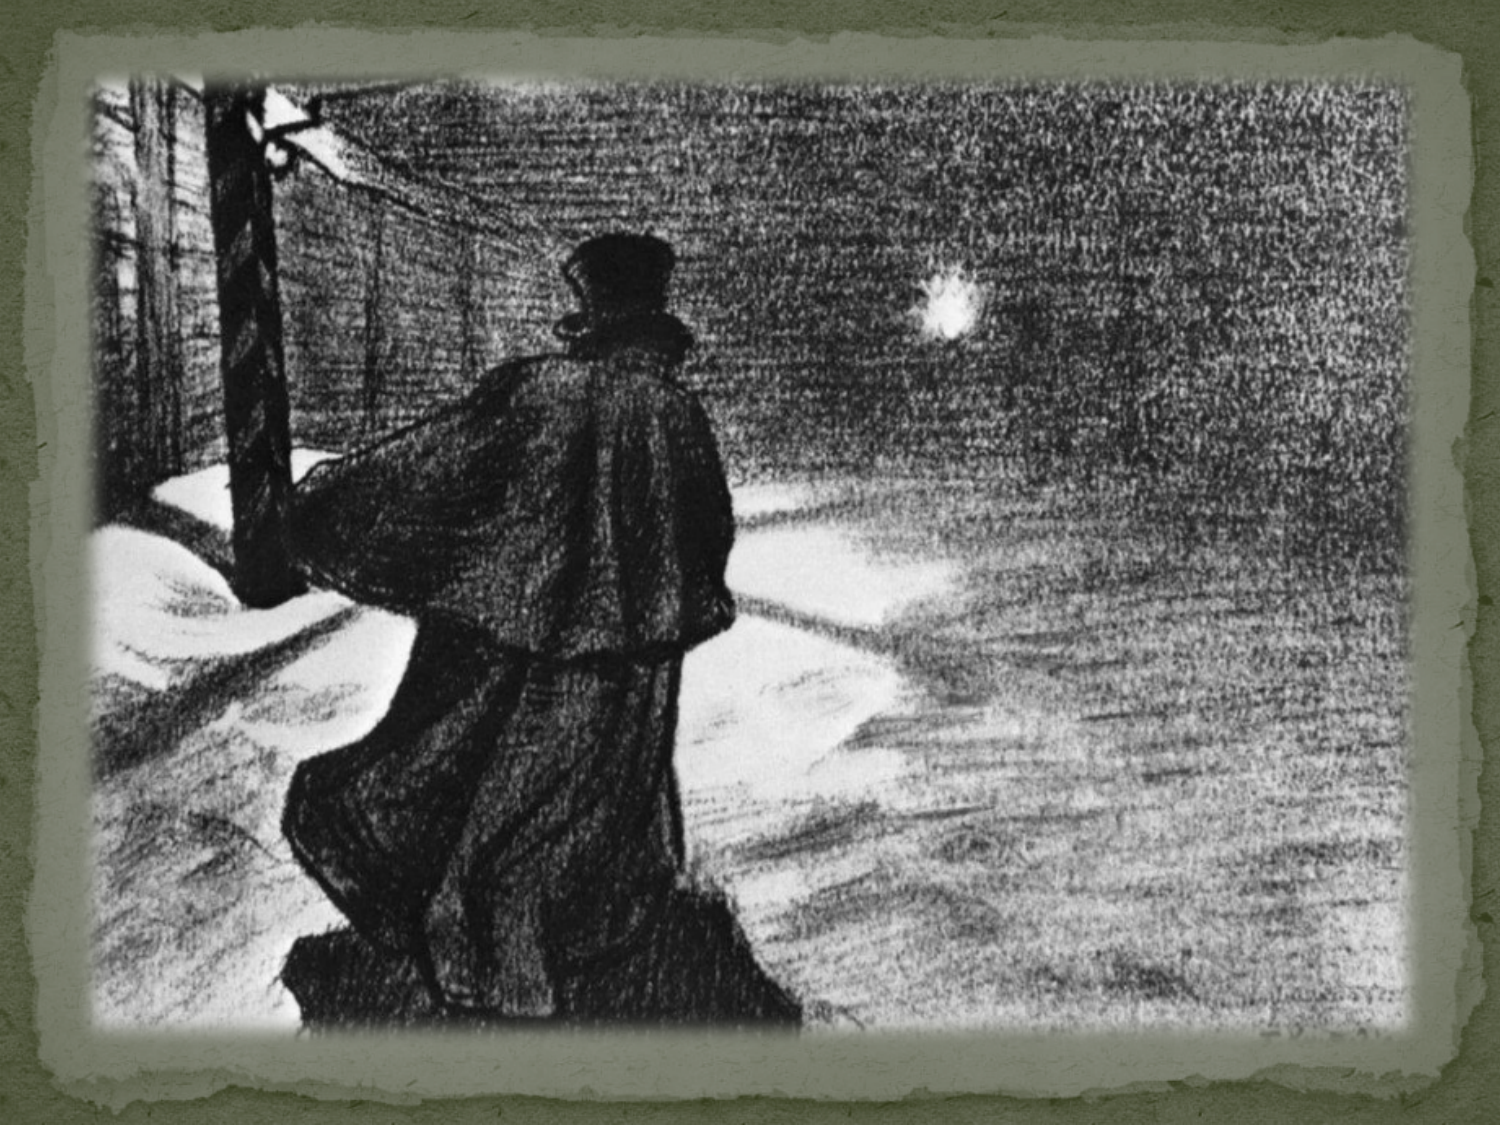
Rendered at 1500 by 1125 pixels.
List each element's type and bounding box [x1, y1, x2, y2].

picture [78, 68, 1425, 1046]
